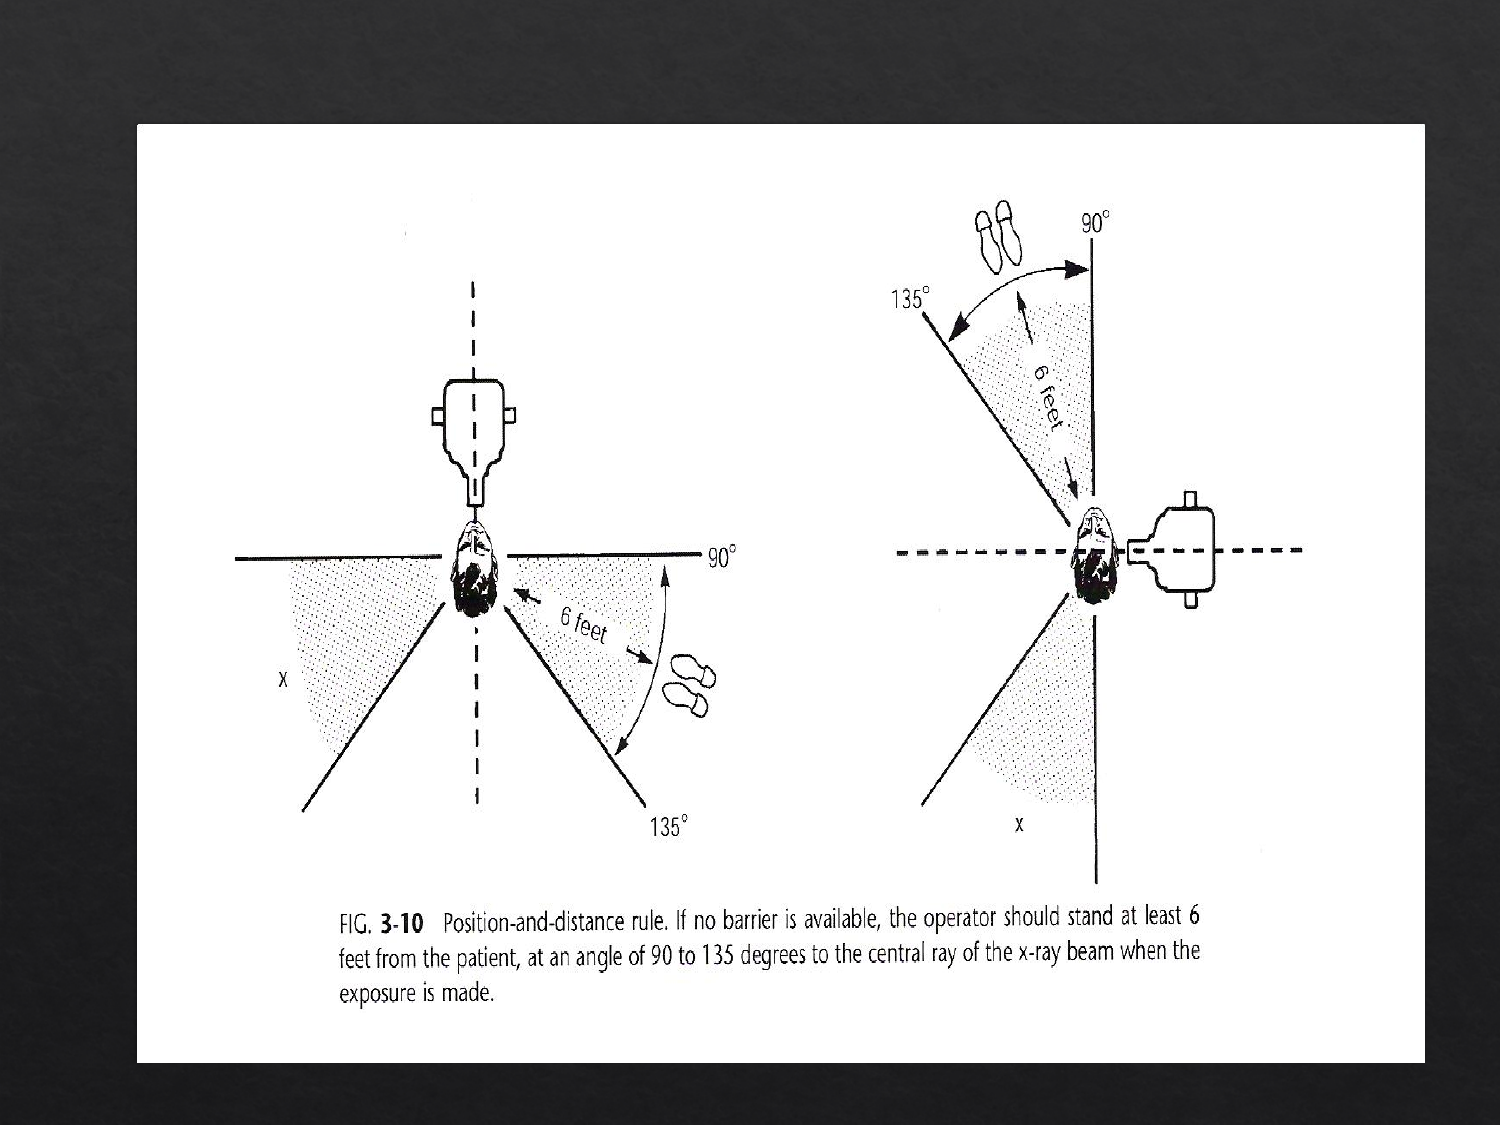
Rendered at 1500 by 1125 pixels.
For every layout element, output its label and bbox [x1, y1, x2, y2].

list [137, 124, 1426, 1063]
